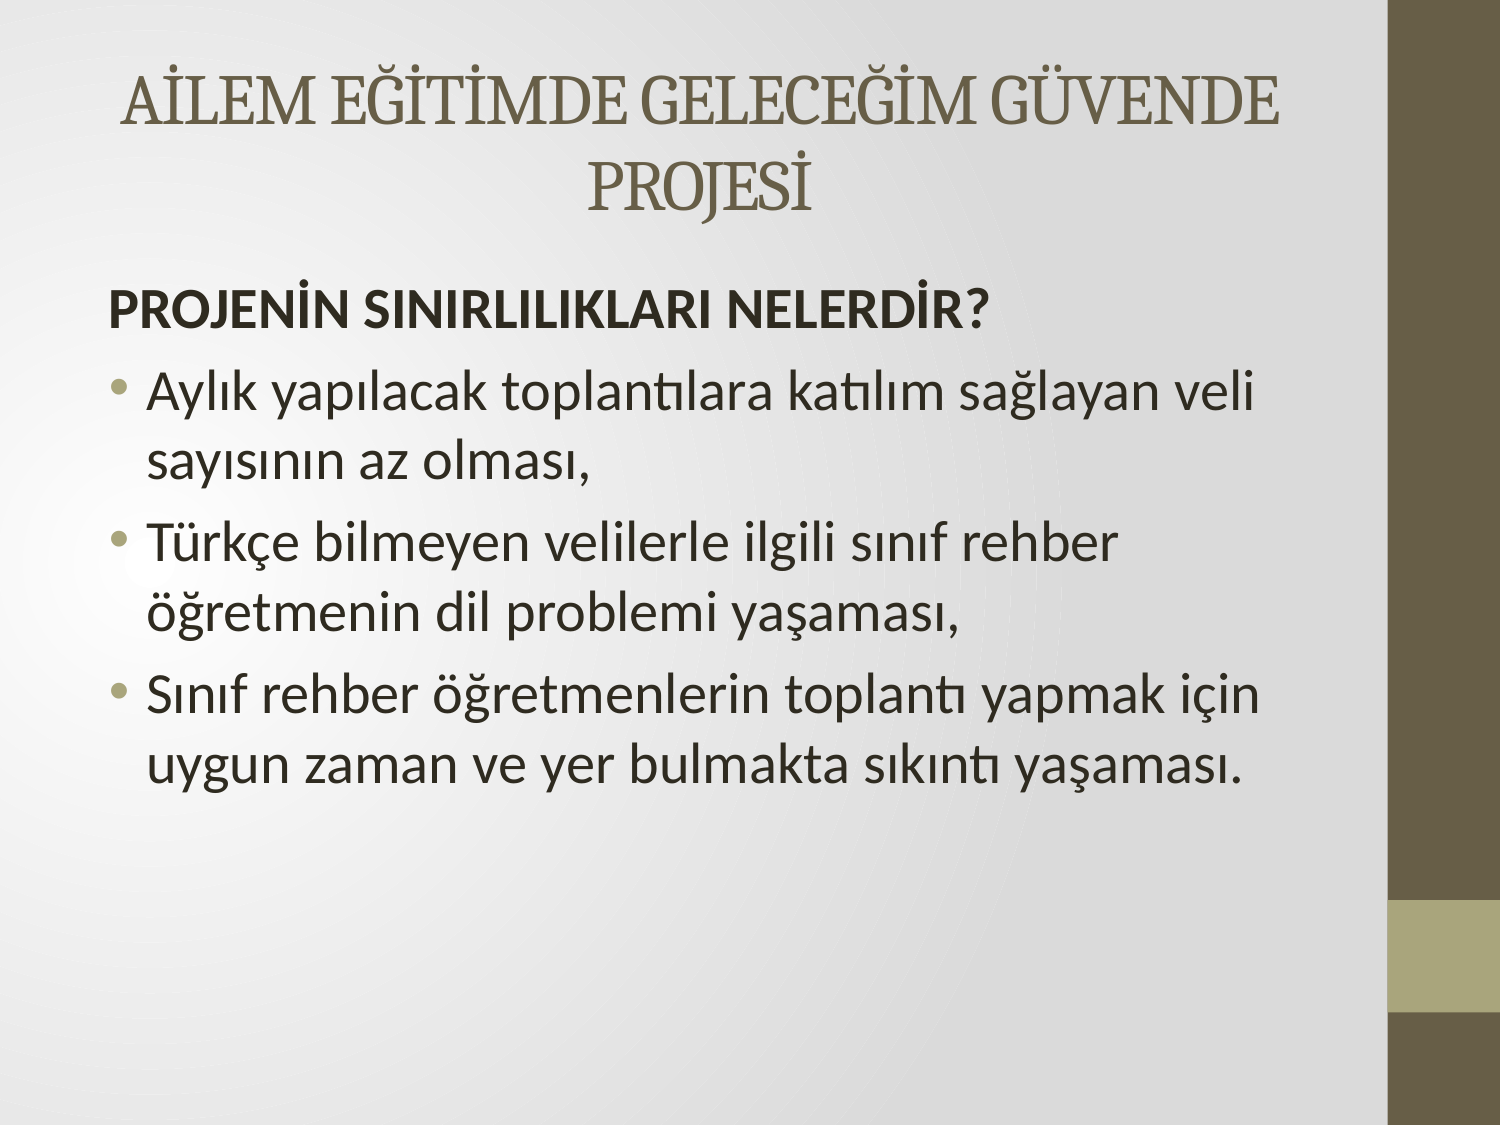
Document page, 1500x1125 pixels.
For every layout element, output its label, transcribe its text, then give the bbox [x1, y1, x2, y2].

list PROJENİN SINIRLILIKLARI NELERDİR? Aylık yapılacak toplantılara katılım sağlayan veli sayısının az olması, Türkçe bilmeyen velilerle ilgili sınıf rehber öğretmenin dil problemi yaşaması, Sınıf rehber öğretmenlerin toplantı yapmak için uygun zaman ve yer bulmakta sıkıntı yaşaması. [75, 262, 1325, 1050]
title AİLEM EĞİTİMDE GELECEĞİM GÜVENDE PROJESİ [75, 45, 1325, 233]
